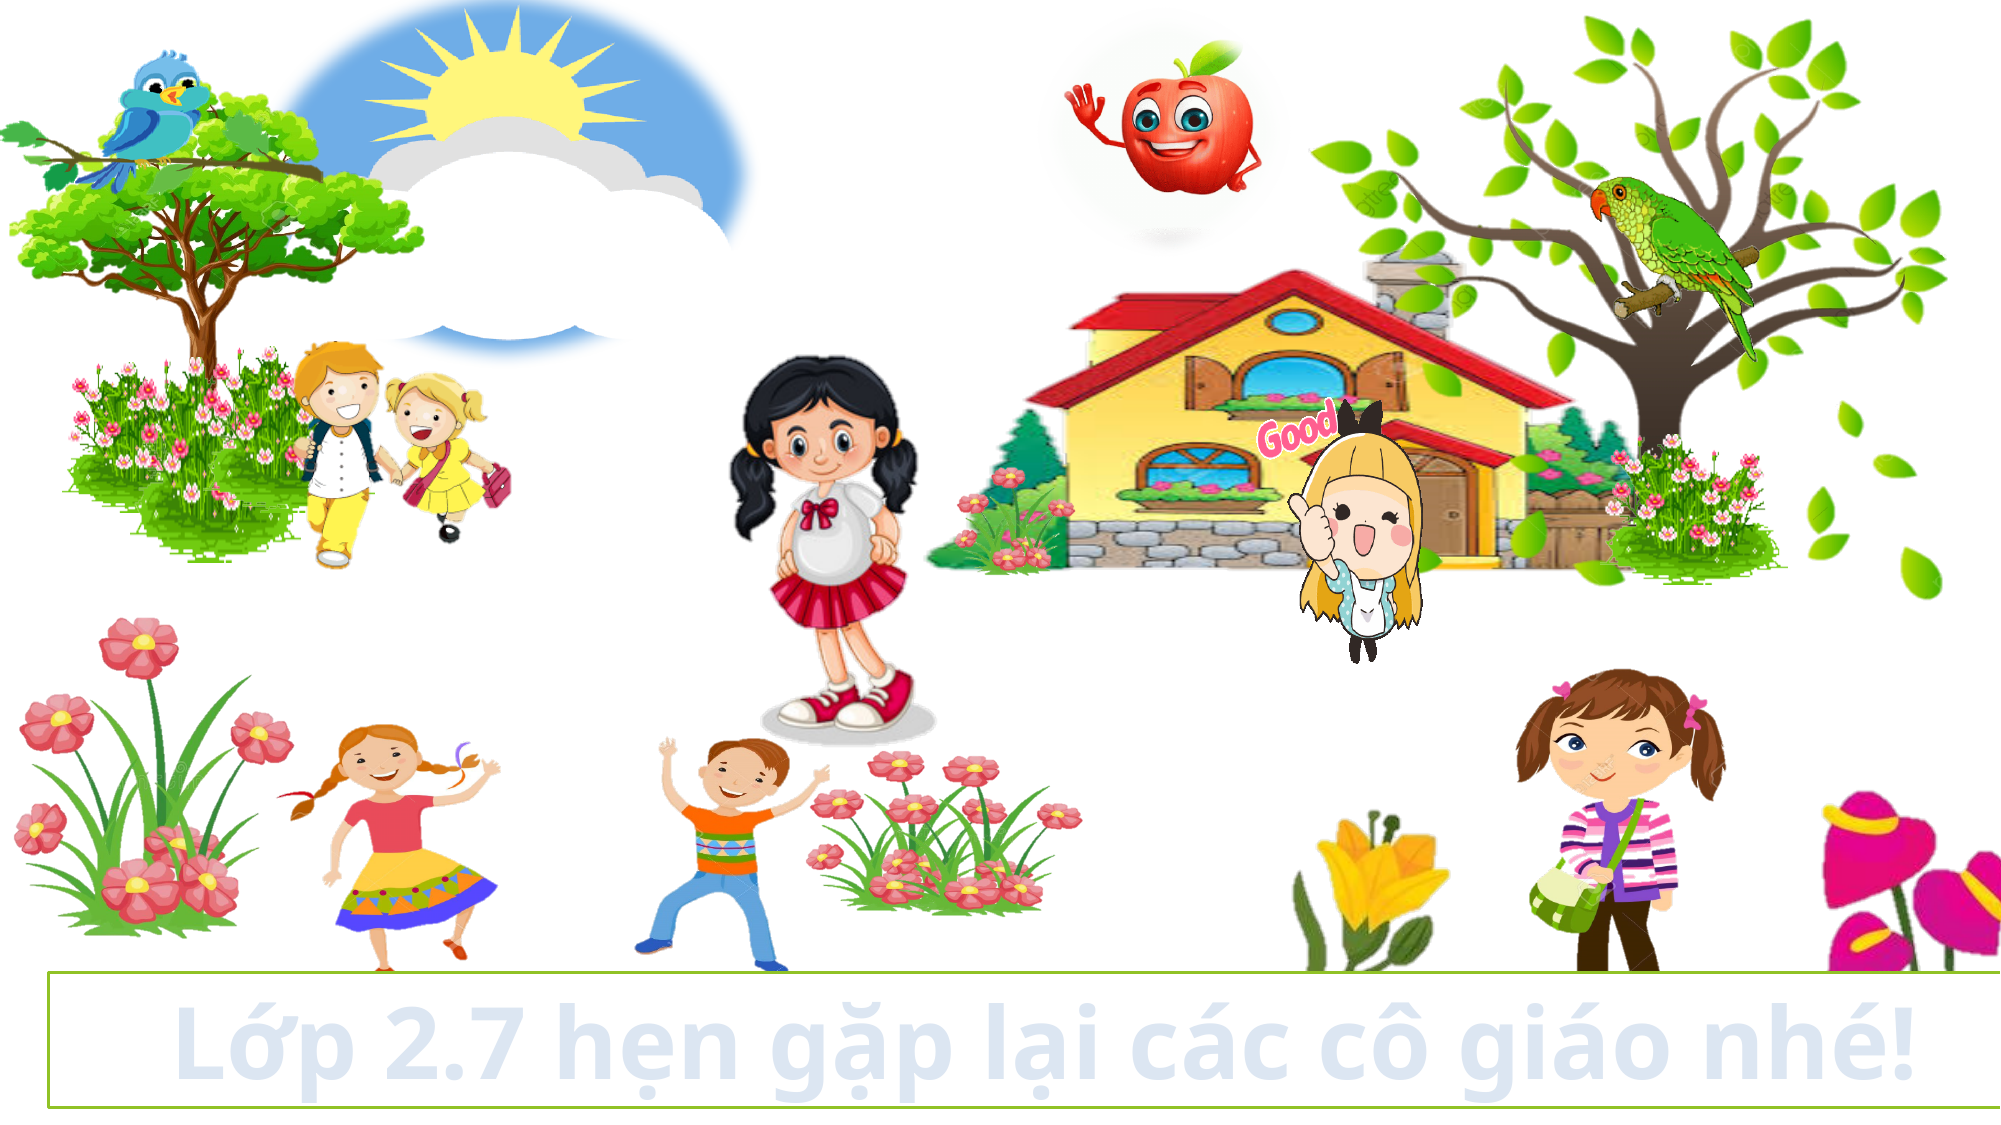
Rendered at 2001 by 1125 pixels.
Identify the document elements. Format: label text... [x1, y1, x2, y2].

picture [0, 577, 505, 979]
text_box Lớp 2.7 hẹn gặp lại các cô giáo nhé! [47, 971, 2000, 1109]
picture [0, 0, 2001, 1031]
